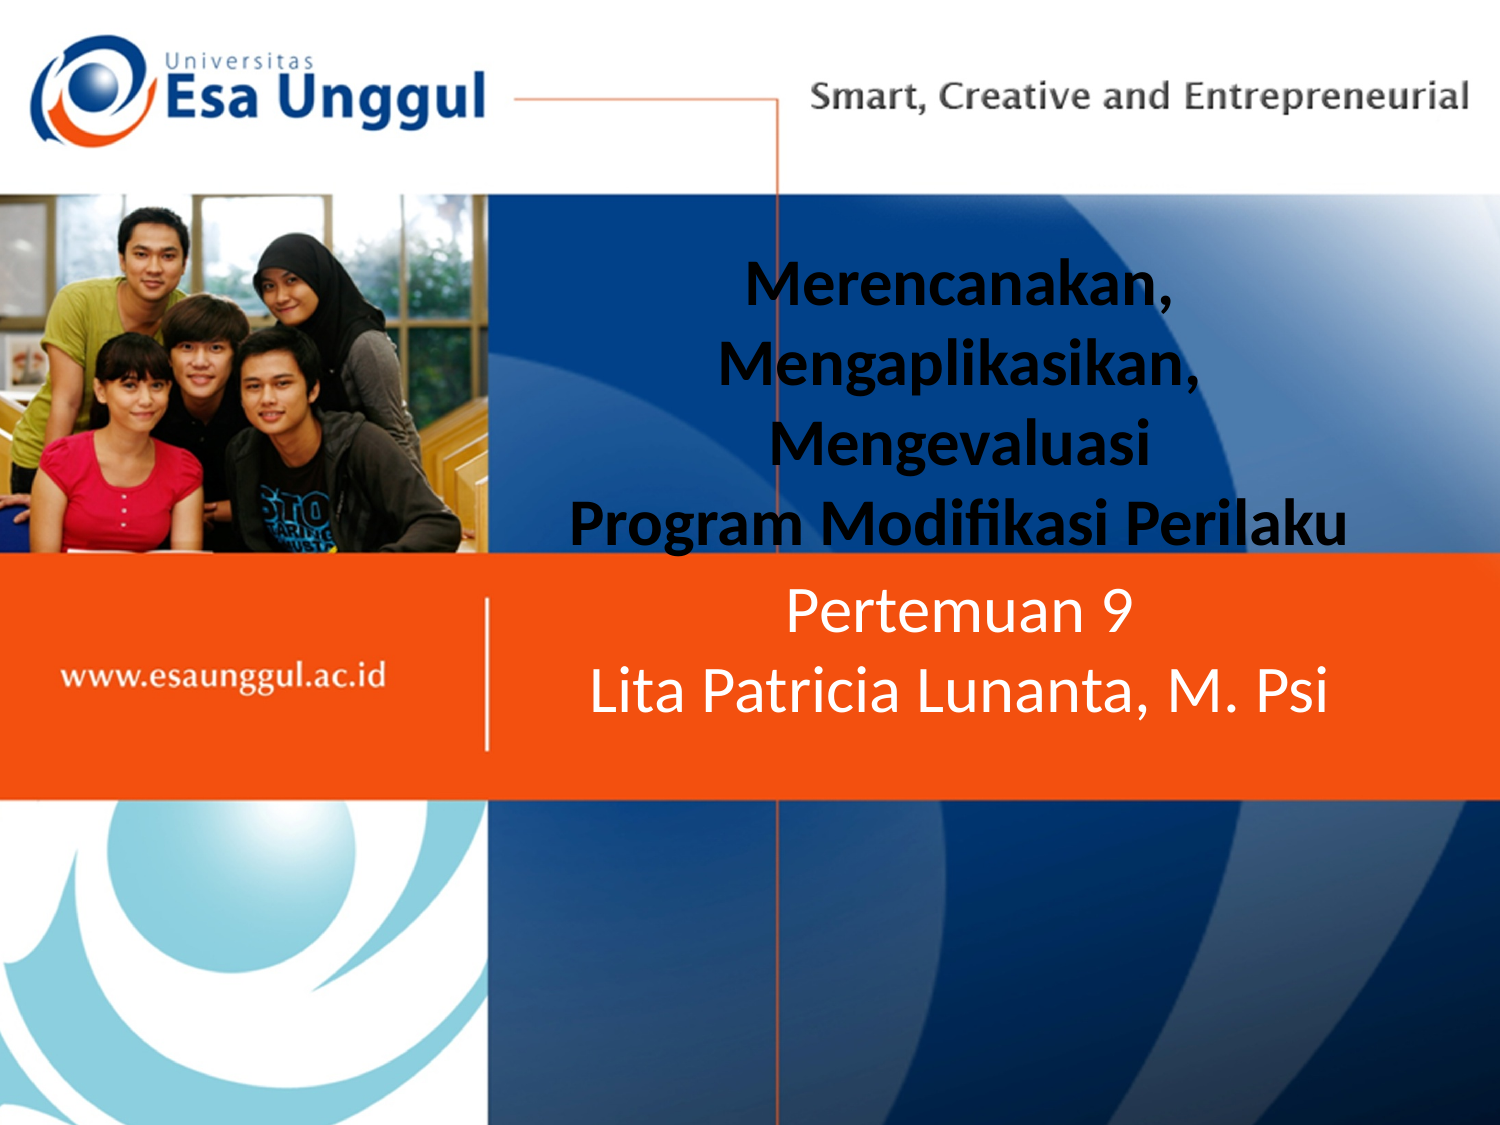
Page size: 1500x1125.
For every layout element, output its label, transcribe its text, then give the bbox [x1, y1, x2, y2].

subtitle Pertemuan 9 Lita Patricia Lunanta, M. Psi [511, 558, 1409, 787]
picture [0, 0, 1500, 1125]
title Merencanakan, Mengaplikasikan, Mengevaluasi Program Modifikasi Perilaku [511, 278, 1409, 520]
